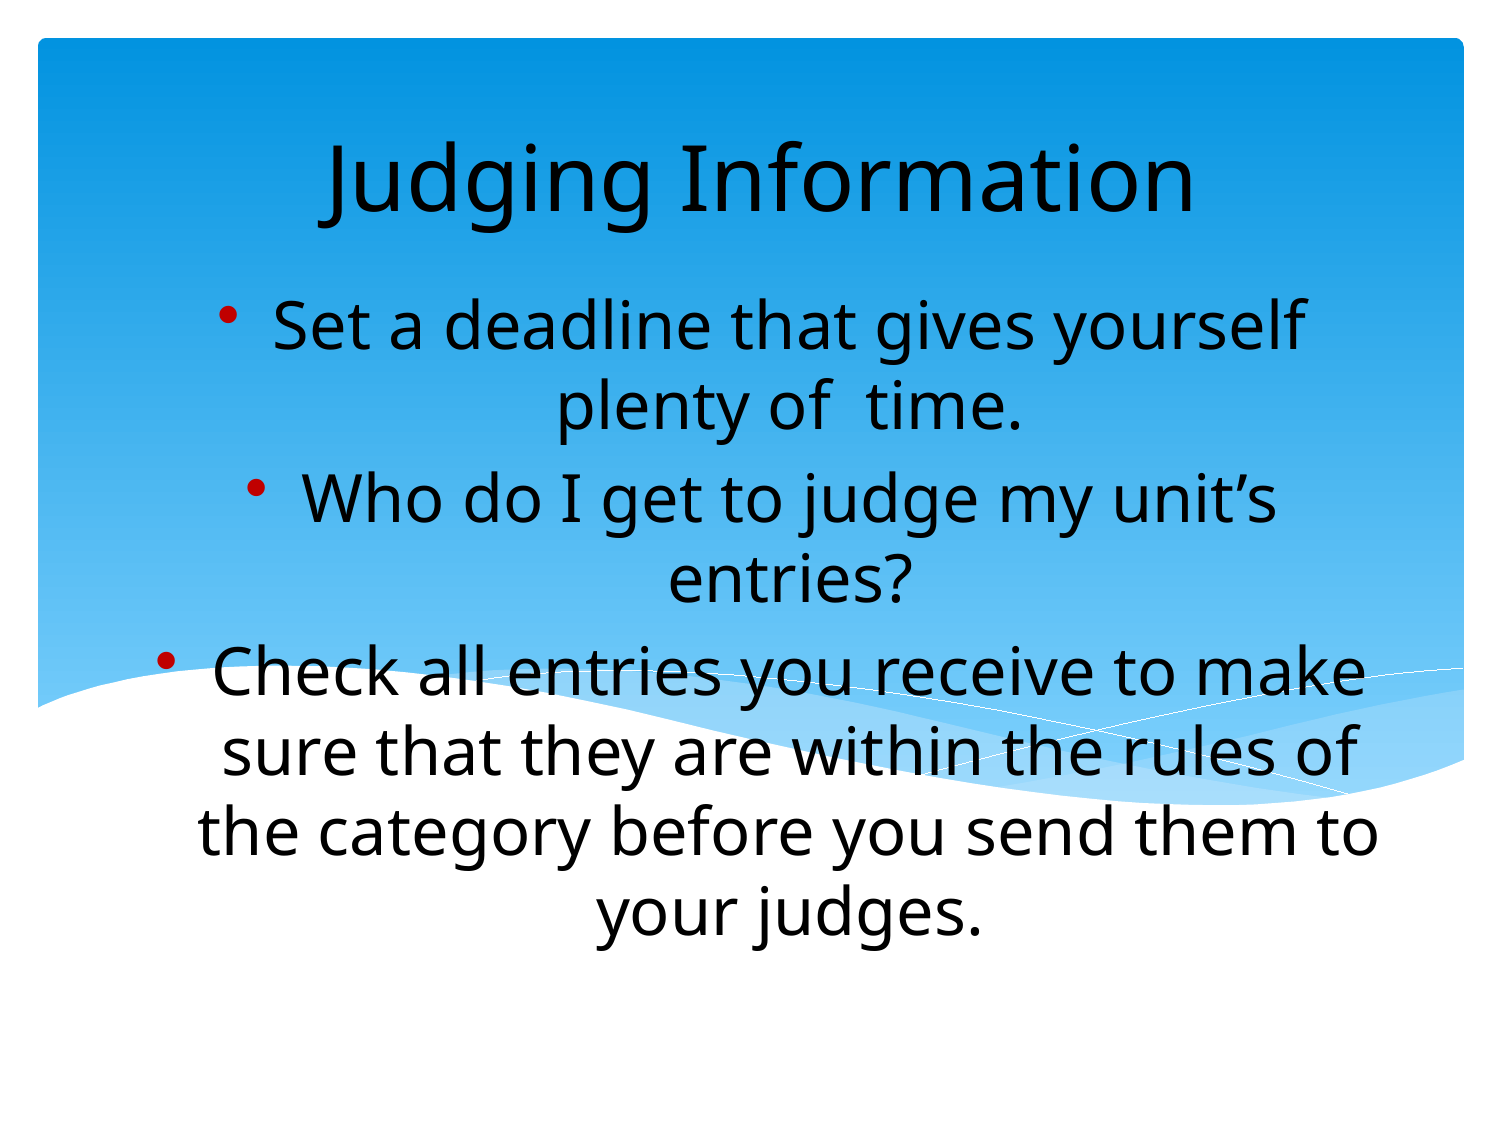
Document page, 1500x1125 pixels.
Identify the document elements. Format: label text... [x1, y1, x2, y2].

title Judging Information [125, 112, 1400, 263]
list Set a deadline that gives yourself plenty of time. Who do I get to judge my unit’s entries? Check all entries you receive to make sure that they are within the rules of the category before you send them to your judges. [125, 275, 1400, 1063]
